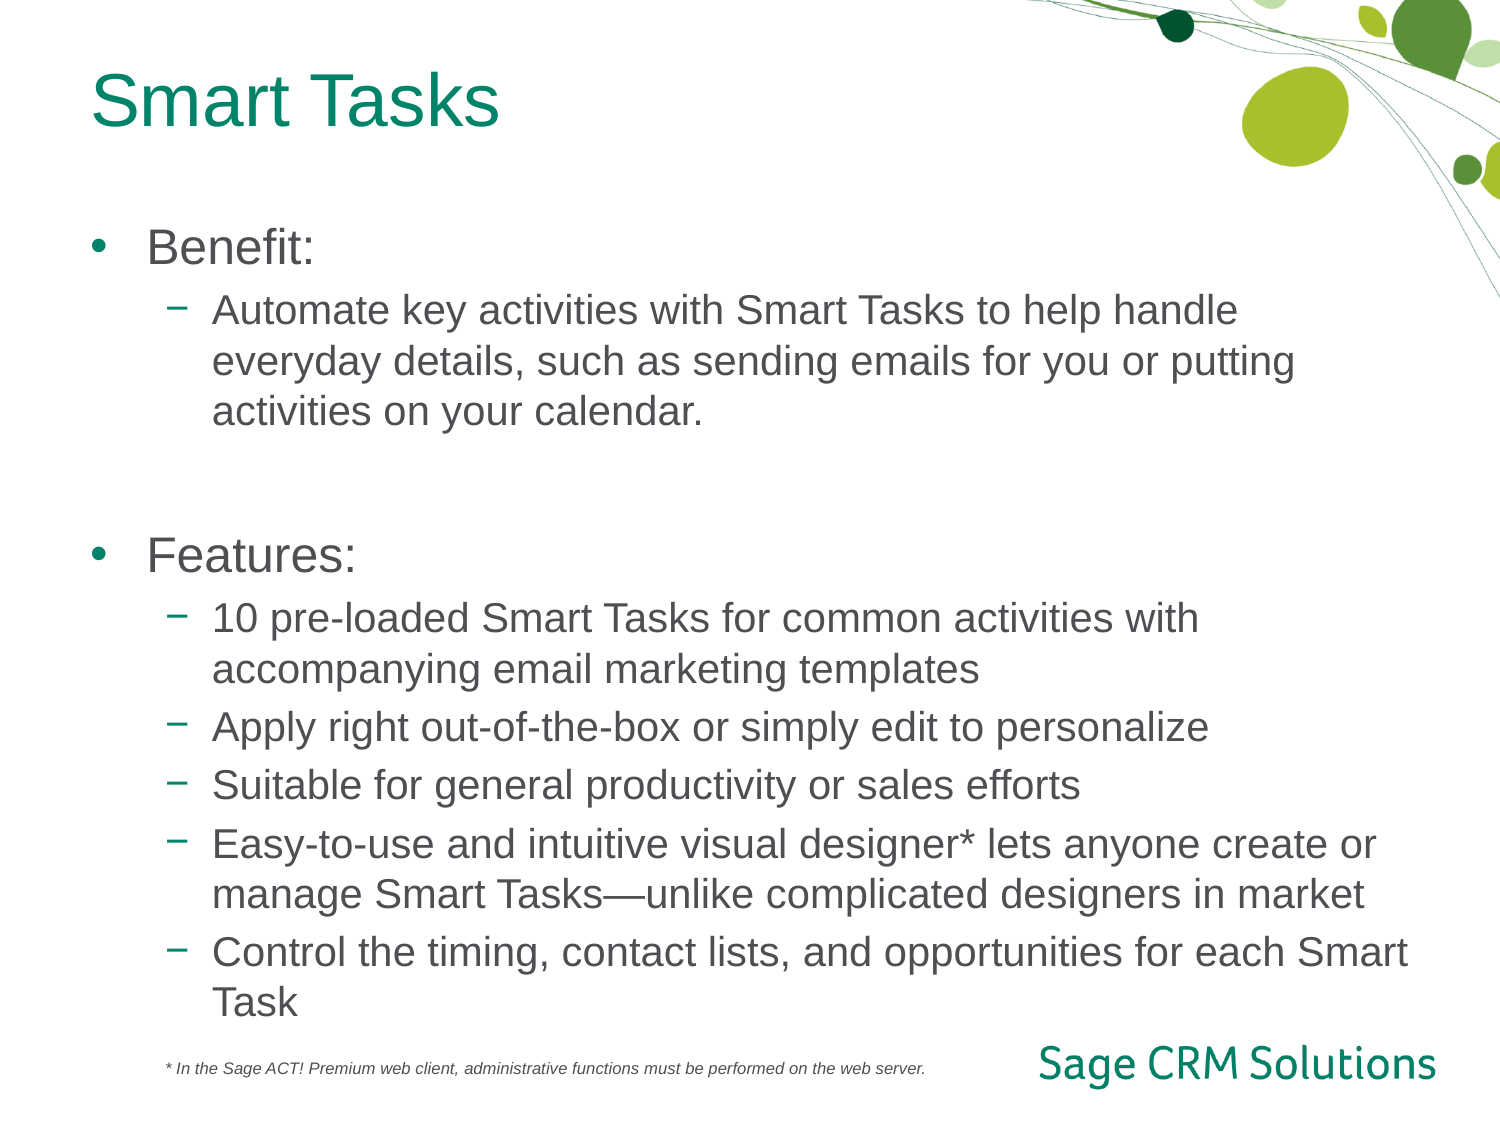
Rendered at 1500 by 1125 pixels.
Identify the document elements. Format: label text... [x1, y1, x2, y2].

text_box * In the Sage ACT! Premium web client, administrative functions must be performed on the web server. [150, 1049, 950, 1085]
picture [1037, 1033, 1438, 1100]
list Benefit: Automate key activities with Smart Tasks to help handle everyday details, such as sending emails for you or putting activities on your calendar. Features: 10 pre-loaded Smart Tasks for common activities with accompanying email marketing templates Apply right out-of-the-box or simply edit to personalize Suitable for general productivity or sales efforts Easy-to-use and intuitive visual designer* lets anyone create or manage Smart Tasks—unlike complicated designers in market Control the timing, contact lists, and opportunities for each Smart Task [74, 207, 1426, 1038]
picture [1012, 0, 1500, 580]
title Smart Tasks [74, 37, 1238, 156]
